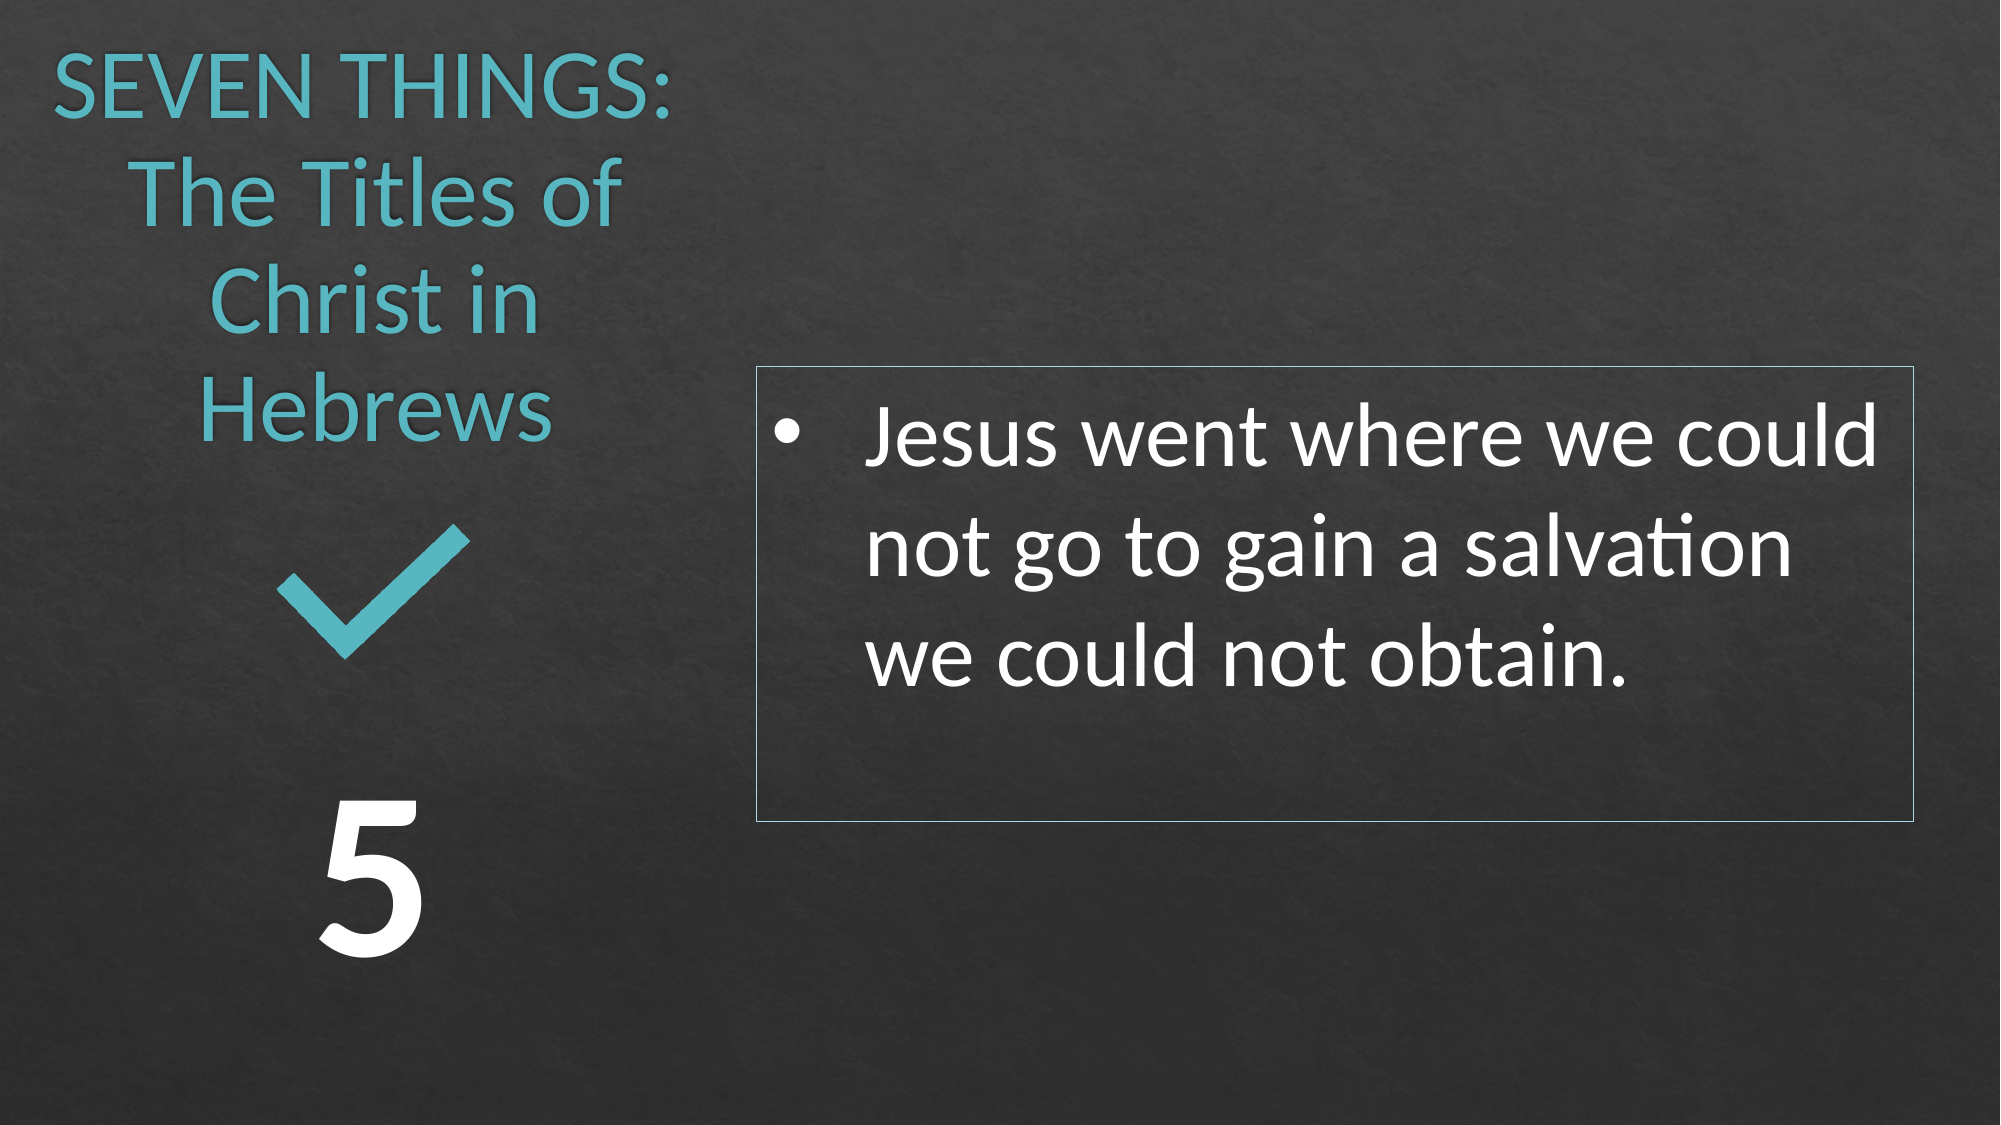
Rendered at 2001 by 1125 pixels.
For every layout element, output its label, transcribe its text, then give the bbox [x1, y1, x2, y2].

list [86, 488, 660, 1099]
text_box Jesus went where we could not go to gain a salvation we could not obtain. [756, 366, 1914, 822]
title SEVEN THINGS: The Titles of Christ in Hebrews [17, 61, 735, 435]
